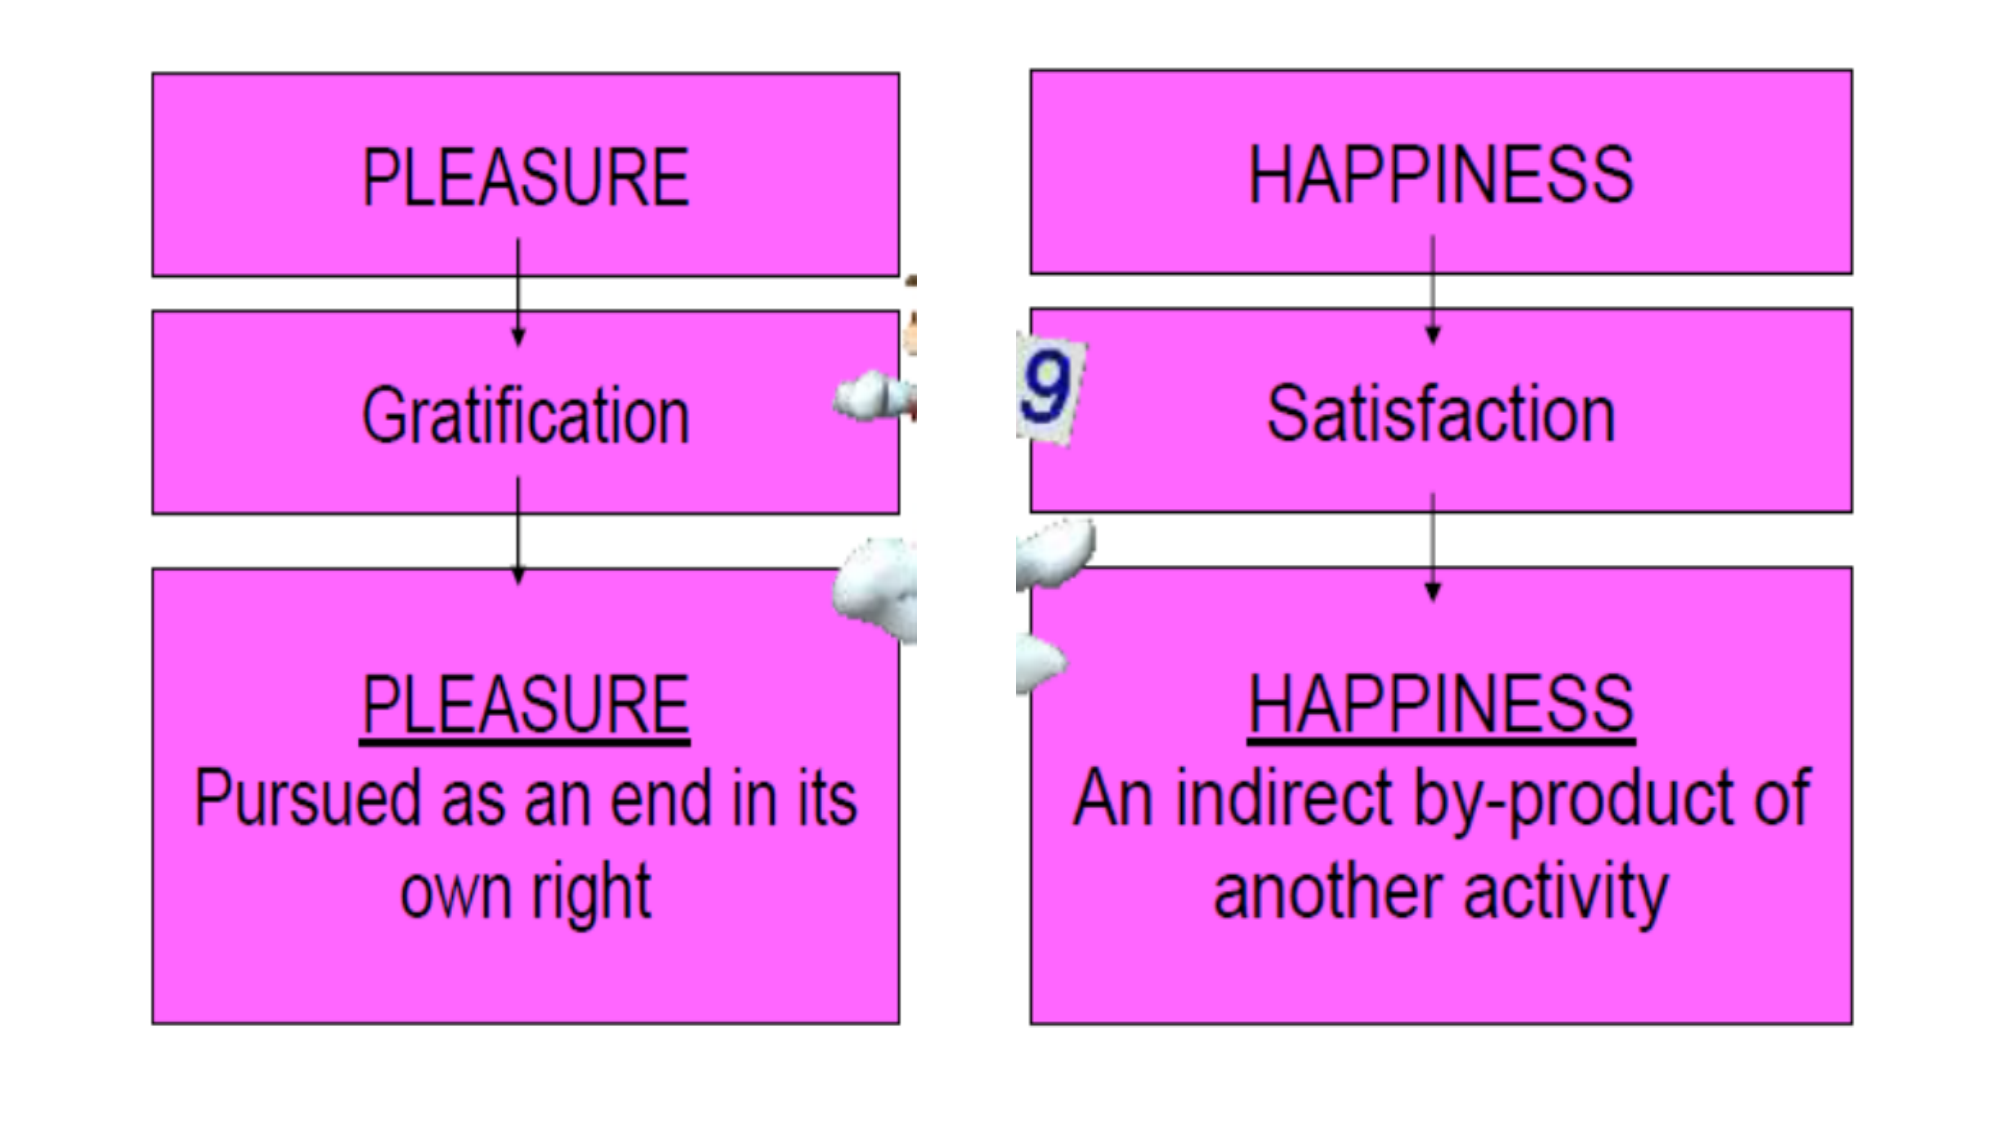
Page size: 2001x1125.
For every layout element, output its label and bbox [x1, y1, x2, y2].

list [118, 42, 917, 1052]
picture [1016, 59, 1882, 1067]
